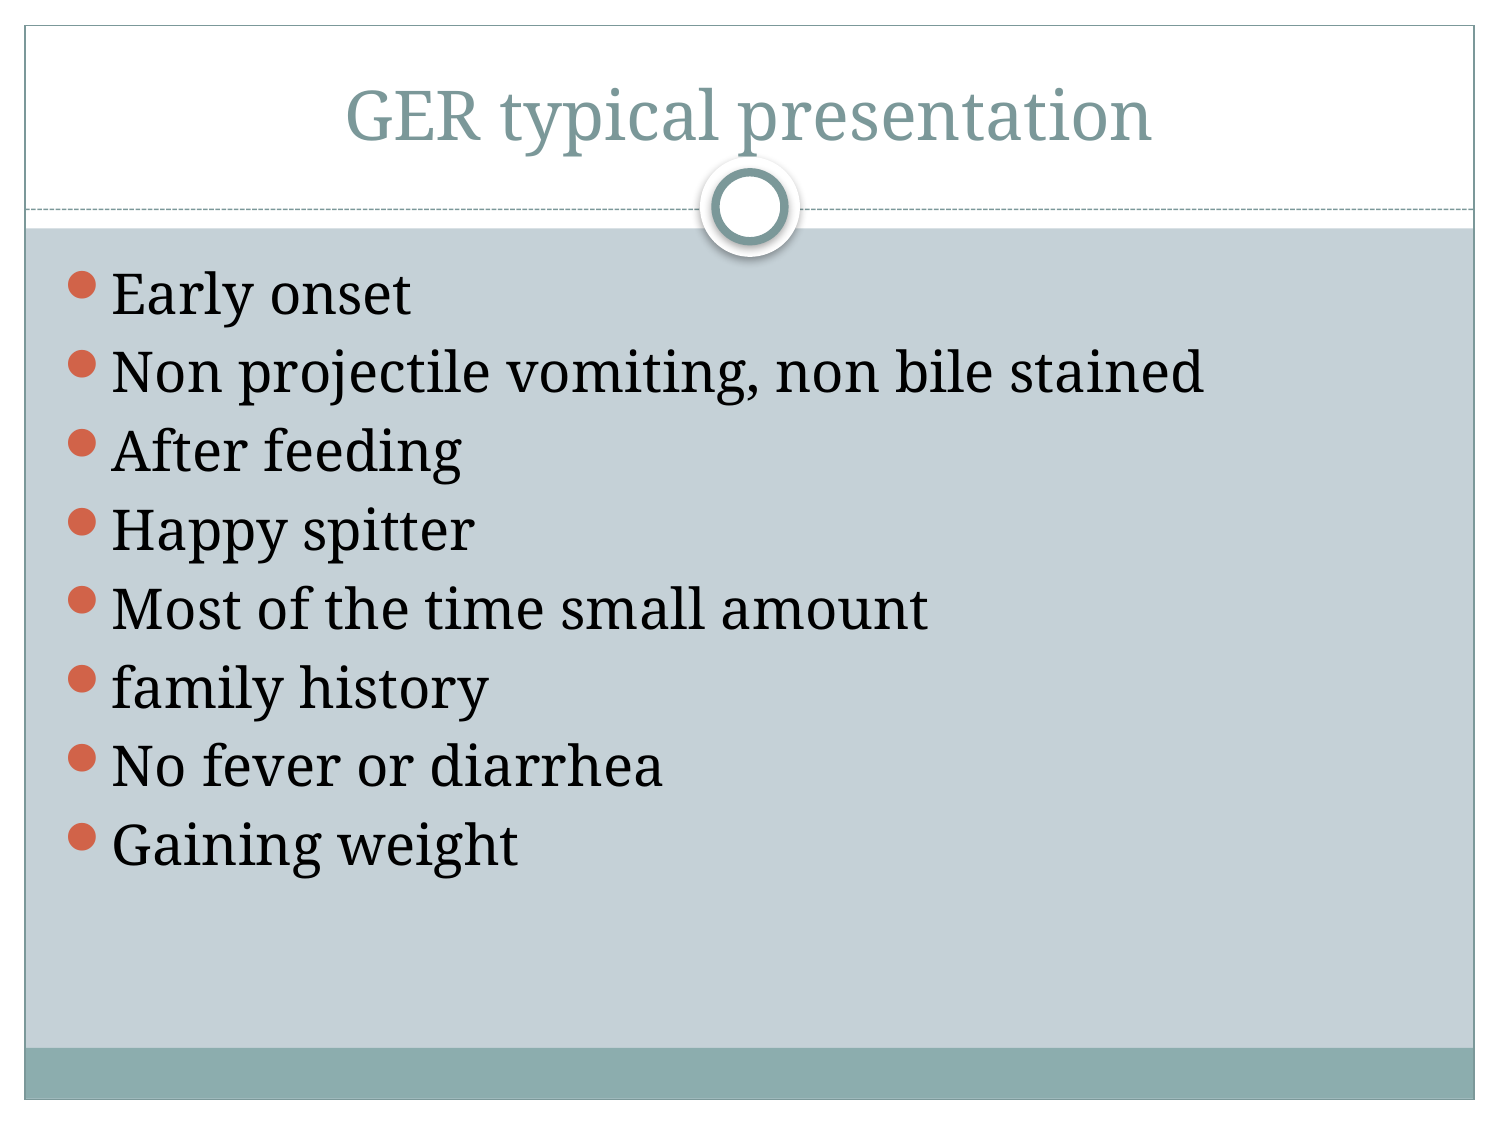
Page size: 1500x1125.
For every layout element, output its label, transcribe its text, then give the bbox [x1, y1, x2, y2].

list Early onset Non projectile vomiting, non bile stained After feeding Happy spitter Most of the time small amount family history No fever or diarrhea Gaining weight [49, 250, 1445, 1001]
title GER typical presentation [49, 37, 1450, 162]
